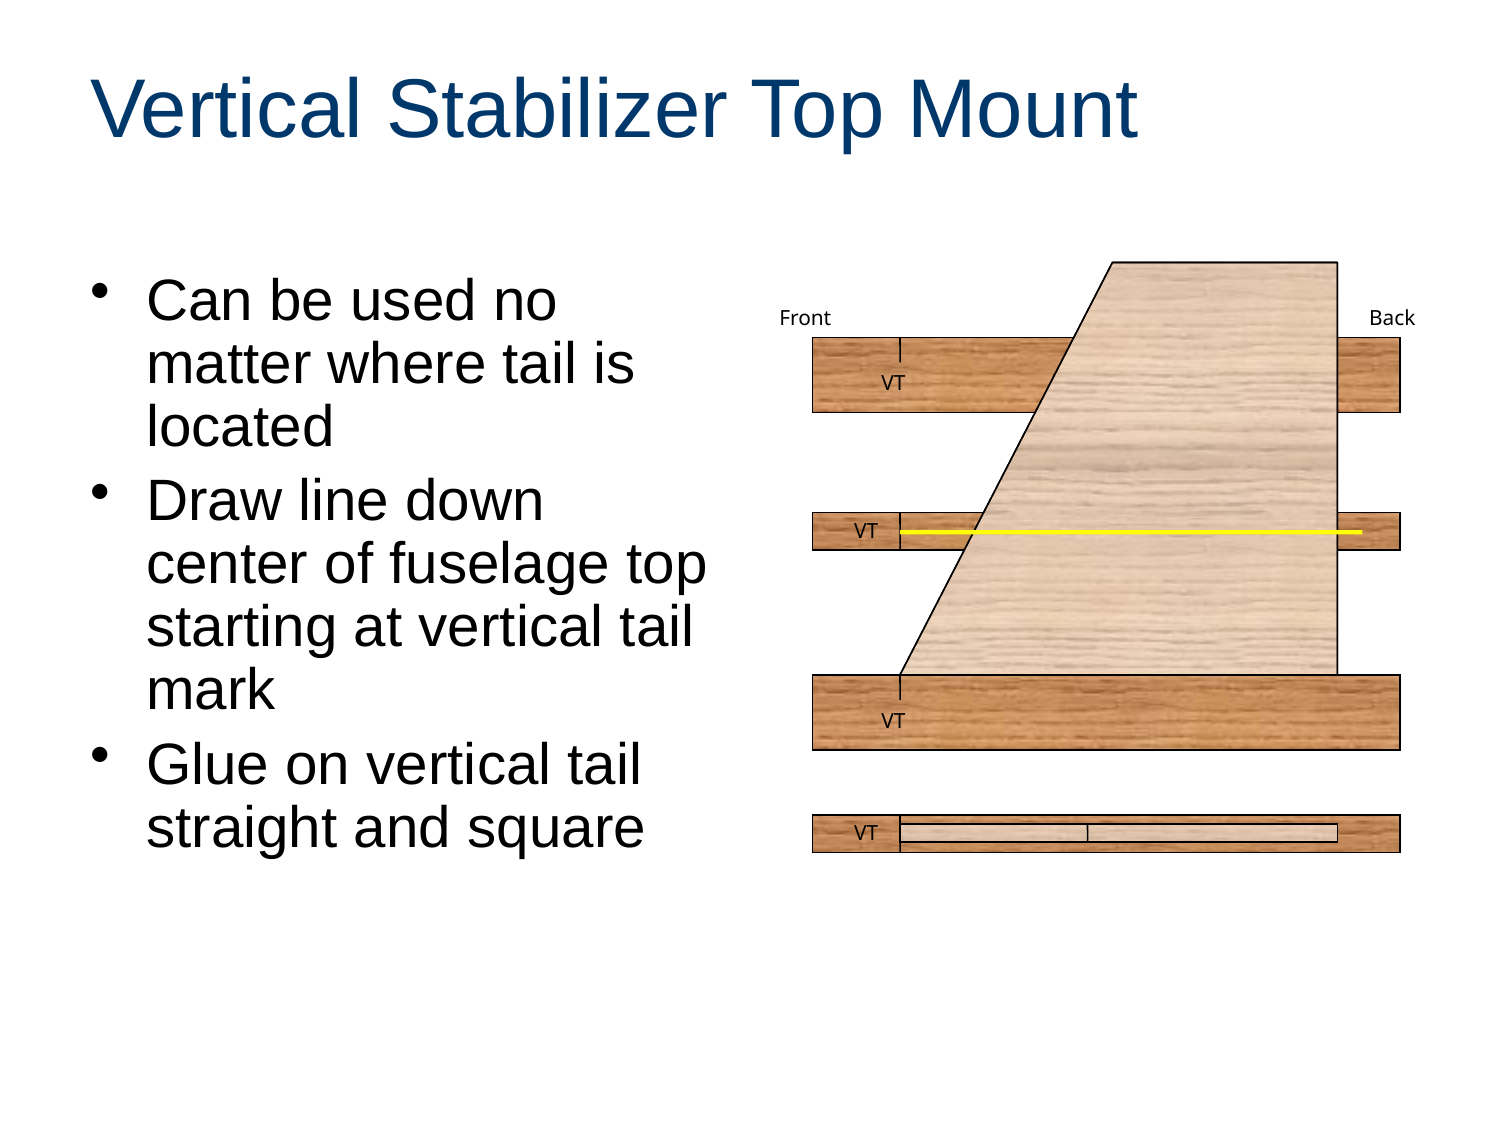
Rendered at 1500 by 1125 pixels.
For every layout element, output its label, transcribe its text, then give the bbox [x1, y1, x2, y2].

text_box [1341, 297, 1434, 413]
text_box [812, 812, 1401, 854]
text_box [899, 262, 1338, 676]
title Vertical Stabilizer Top Mount [74, 44, 1426, 163]
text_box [1341, 509, 1401, 591]
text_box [762, 297, 894, 413]
list Can be used no matter where tail is located Draw line down center of fuselage top starting at vertical tail mark Glue on vertical tail straight and square [74, 262, 738, 1006]
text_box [812, 509, 894, 591]
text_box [812, 674, 1401, 751]
